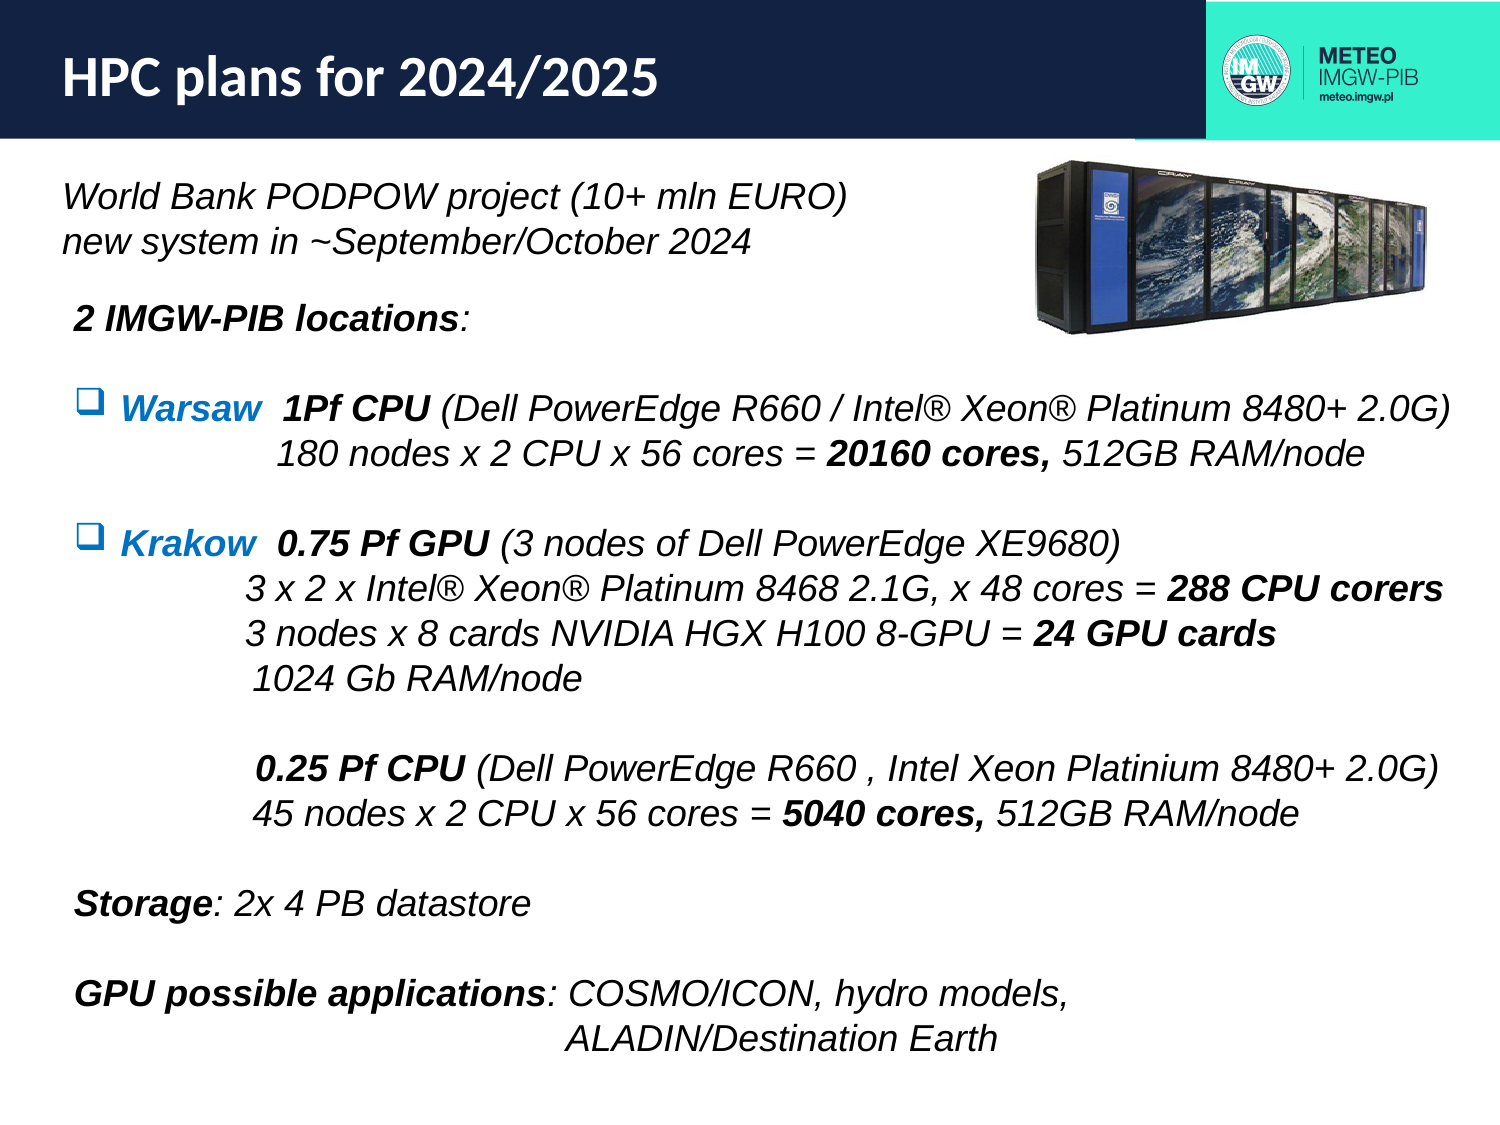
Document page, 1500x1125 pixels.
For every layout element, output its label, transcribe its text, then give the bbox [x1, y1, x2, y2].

text_box [0, 0, 1208, 141]
text_box [1133, 0, 1500, 142]
text_box HPC plans for 2024/2025 [47, 34, 857, 122]
picture [1205, 29, 1435, 113]
text_box World Bank PODPOW project (10+ mln EURO) new system in ~September/October 2024 [47, 164, 998, 269]
picture [1029, 154, 1430, 338]
text_box 2 IMGW-PIB locations: Warsaw 1Pf CPU (Dell PowerEdge R660 / Intel® Xeon® Platinum 8480+ 2.0G) 180 nodes x 2 CPU x 56 cores = 20160 cores, 512GB RAM/node Krakow 0.75 Pf GPU (3 nodes of Dell PowerEdge XE9680) 3 x 2 x Intel® Xeon® Platinum 8468 2.1G, x 48 cores = 288 CPU corers 3 nodes x 8 cards NVIDIA HGX H100 8-GPU = 24 GPU cards 1024 Gb RAM/node 0.25 Pf CPU (Dell PowerEdge R660 , Intel Xeon Platinium 8480+ 2.0G) 45 nodes x 2 CPU x 56 cores = 5040 cores, 512GB RAM/node Storage: 2x 4 PB datastore GPU possible applications: COSMO/ICON, hydro models, ALADIN/Destination Earth [58, 286, 1500, 1081]
